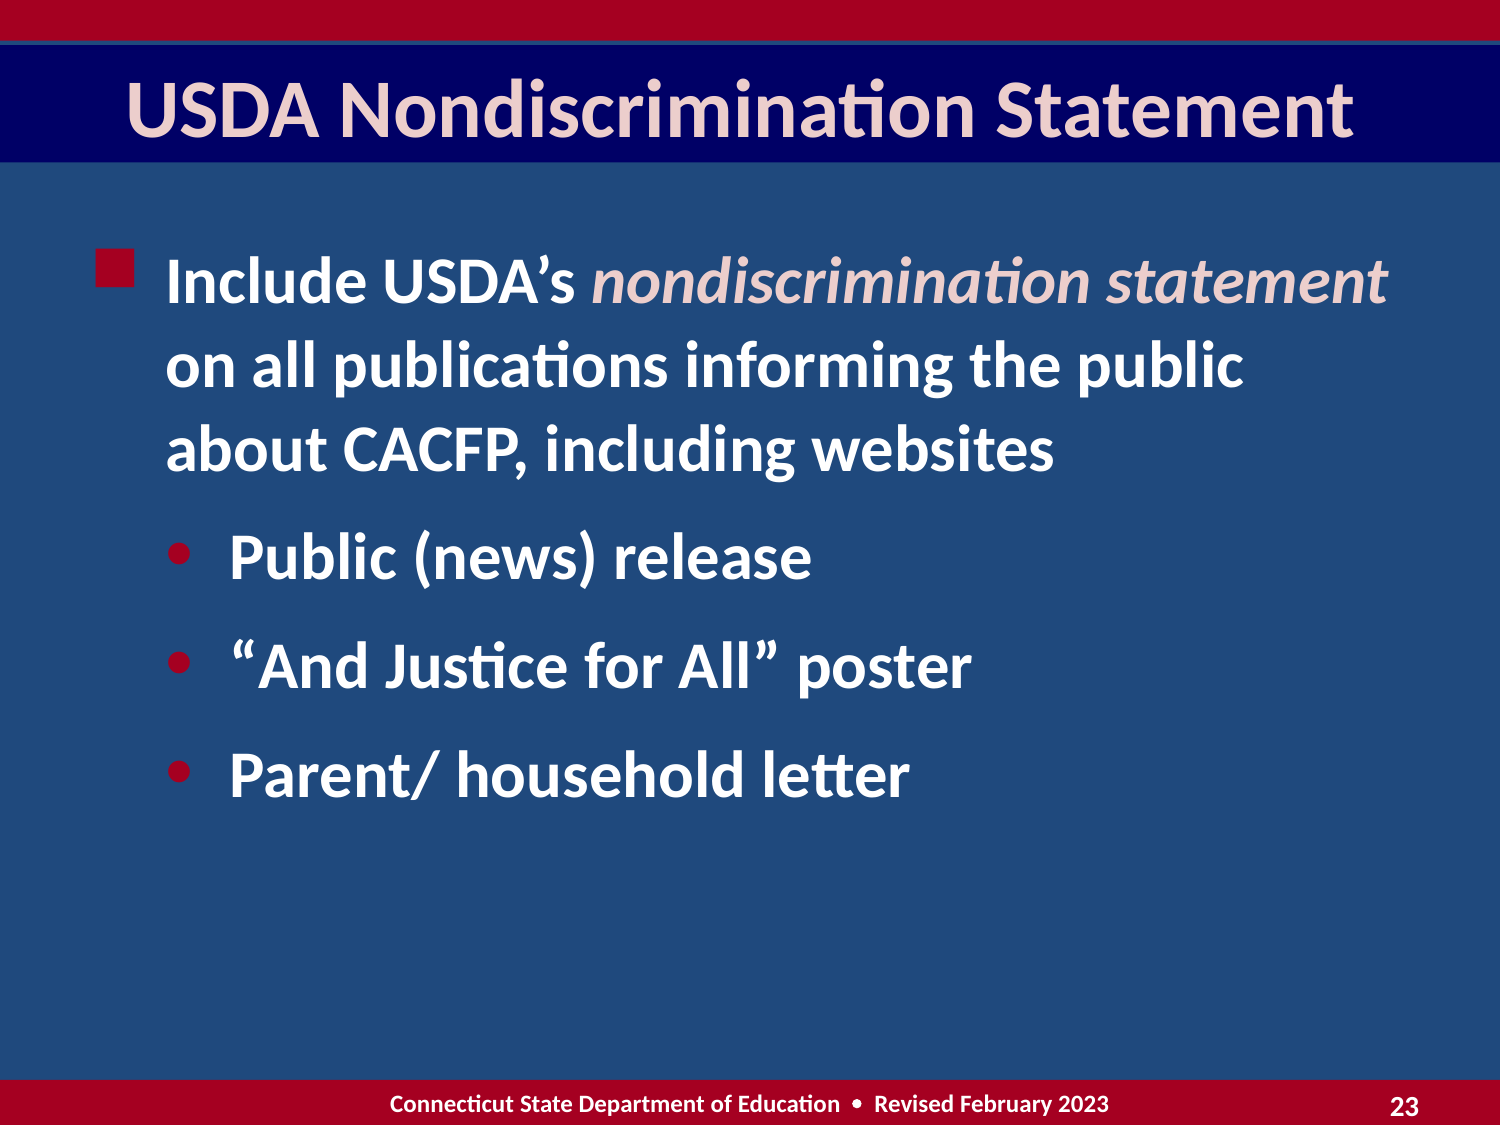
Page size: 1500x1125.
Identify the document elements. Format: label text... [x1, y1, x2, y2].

title USDA Nondiscrimination Statement [0, 45, 1500, 163]
list Include USDA’s nondiscrimination statement on all publications informing the public about CACFP, including websites Public (news) release “And Justice for All” poster Parent/ household letter [75, 224, 1425, 968]
